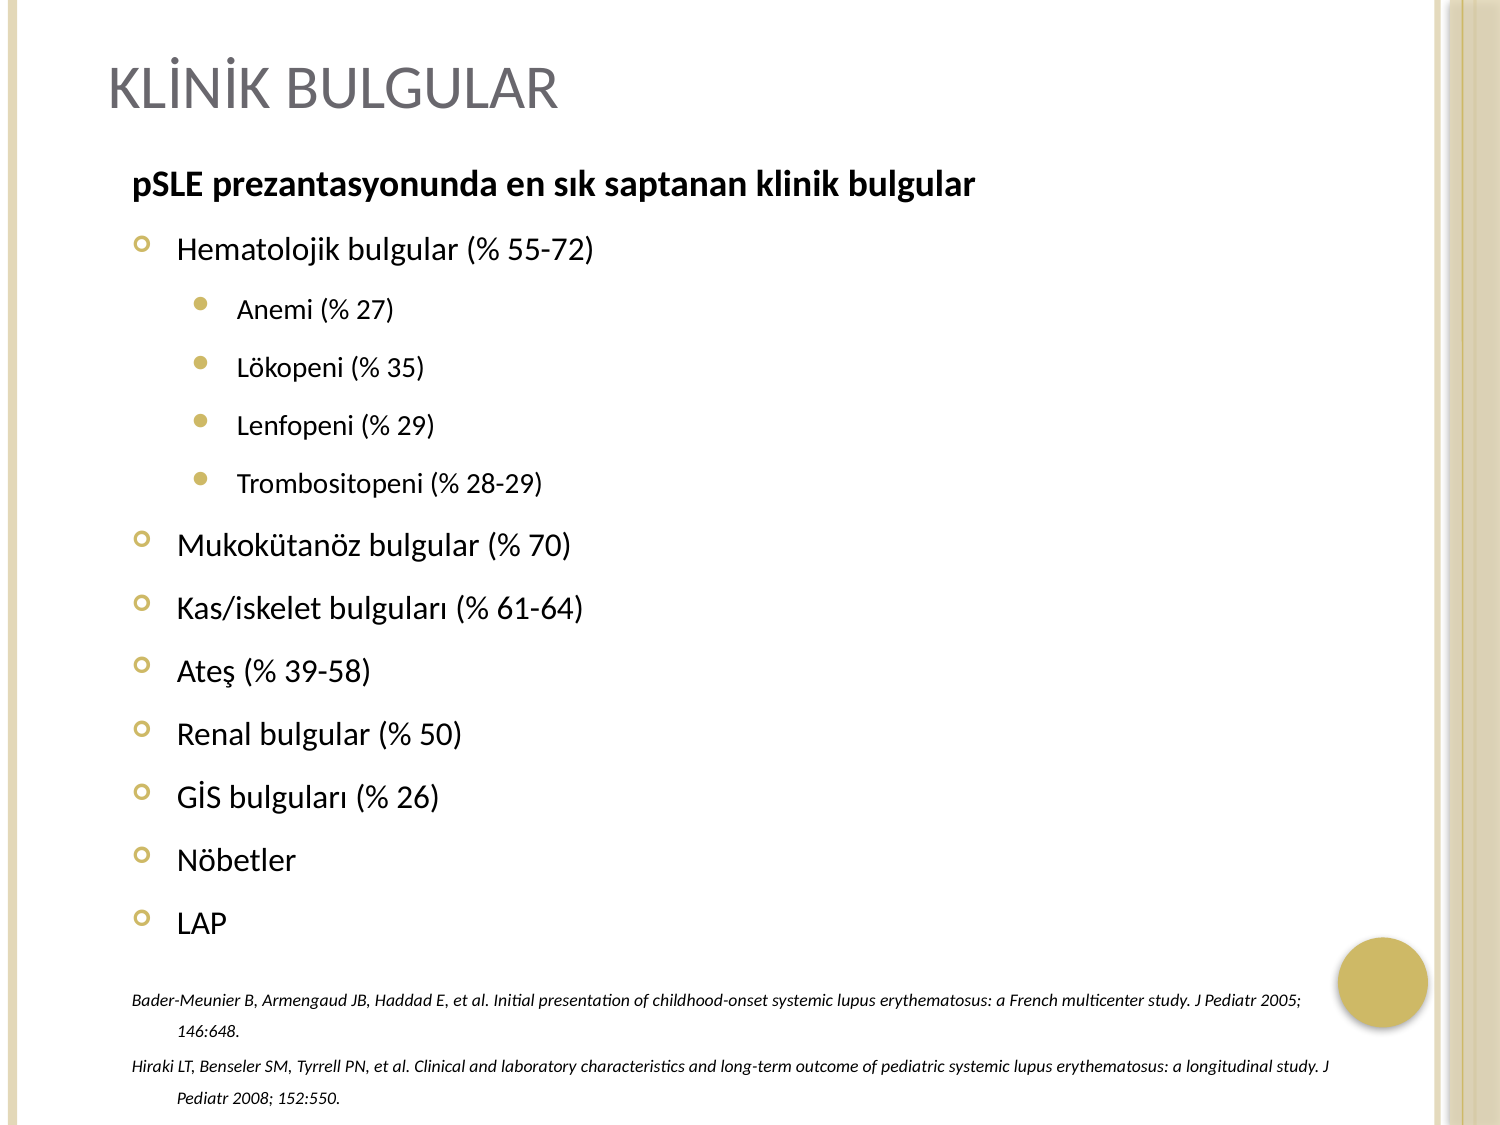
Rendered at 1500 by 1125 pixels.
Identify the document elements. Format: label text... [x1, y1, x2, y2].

title Klinik bulgular [93, 0, 1319, 129]
list pSLE prezantasyonunda en sık saptanan klinik bulgular Hematolojik bulgular (% 55-72) Anemi (% 27) Lökopeni (% 35) Lenfopeni (% 29) Trombositopeni (% 28-29) Mukokütanöz bulgular (% 70) Kas/iskelet bulguları (% 61-64) Ateş (% 39-58) Renal bulgular (% 50) GİS bulguları (% 26) Nöbetler LAP Bader-Meunier B, Armengaud JB, Haddad E, et al. Initial presentation of childhood-onset systemic lupus erythematosus: a French multicenter study. J Pediatr 2005; 146:648. Hiraki LT, Benseler SM, Tyrrell PN, et al. Clinical and laboratory characteristics and long-term outcome of pediatric systemic lupus erythematosus: a longitudinal study. J Pediatr 2008; 152:550. [117, 128, 1383, 1125]
